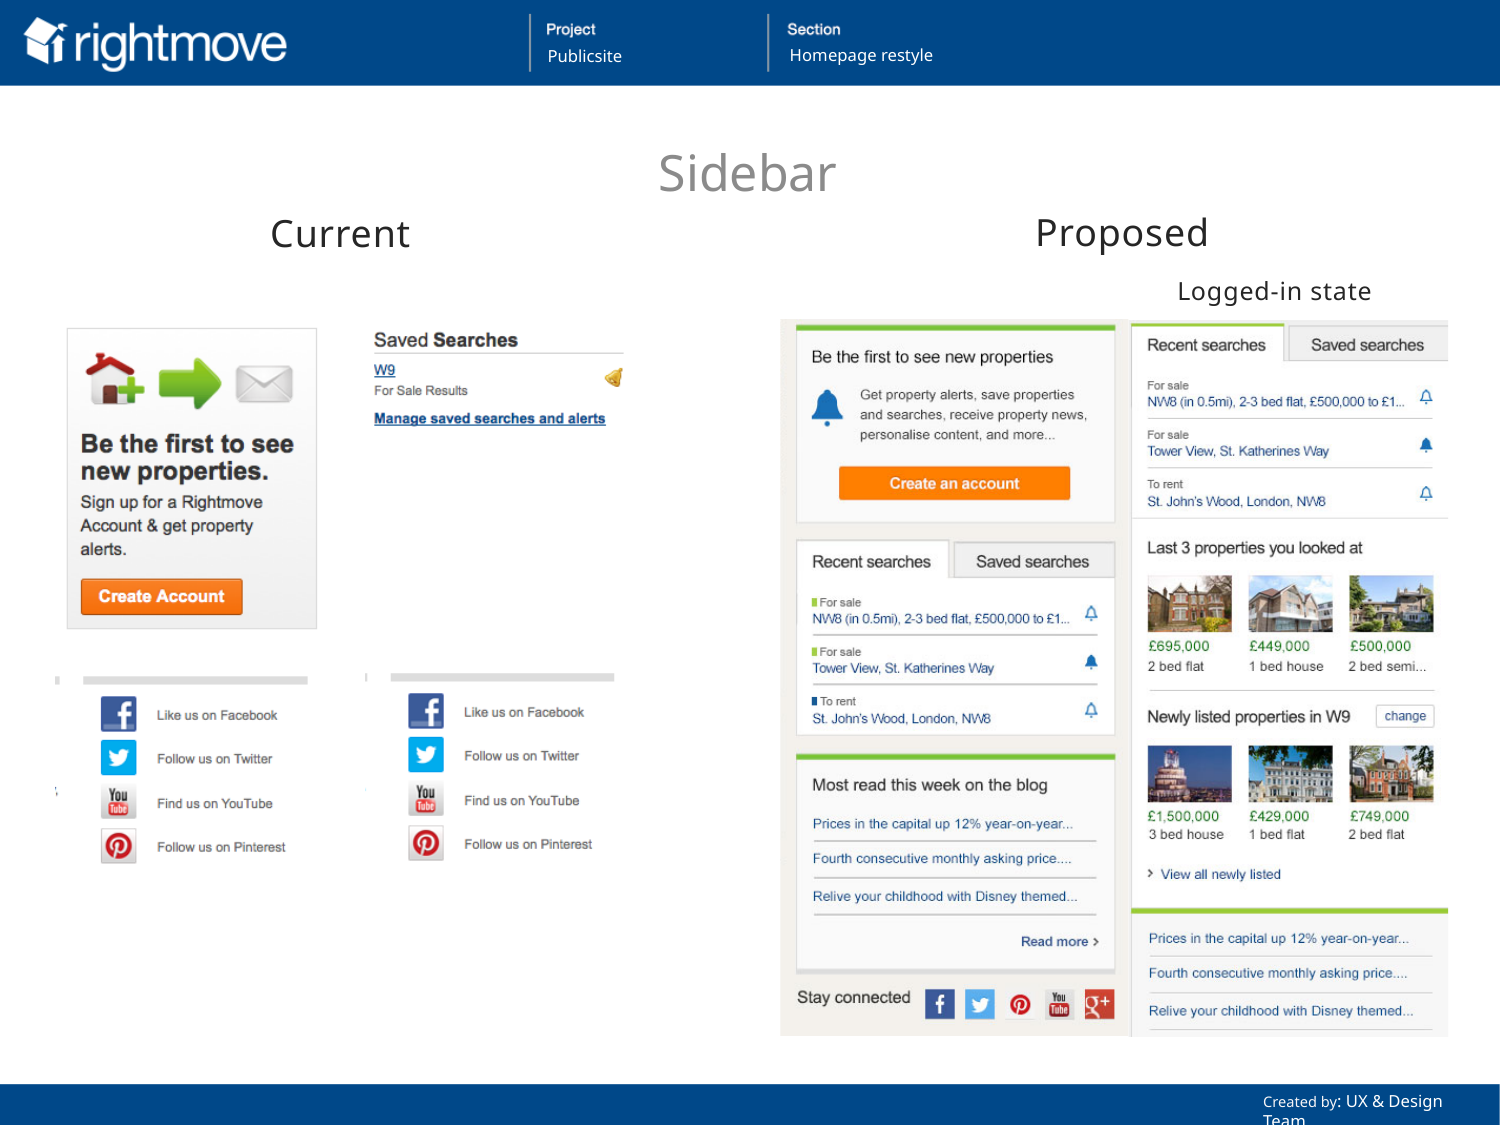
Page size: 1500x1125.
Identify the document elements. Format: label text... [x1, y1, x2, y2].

picture [0, 1080, 1500, 1125]
picture [780, 318, 1449, 1037]
text_box Proposed [1020, 201, 1239, 268]
text_box Current [255, 202, 430, 268]
picture [364, 315, 640, 889]
picture [55, 315, 329, 894]
text_box Sidebar [387, 133, 1109, 216]
text_box Logged-in state [1162, 268, 1449, 319]
picture [0, 0, 1500, 87]
